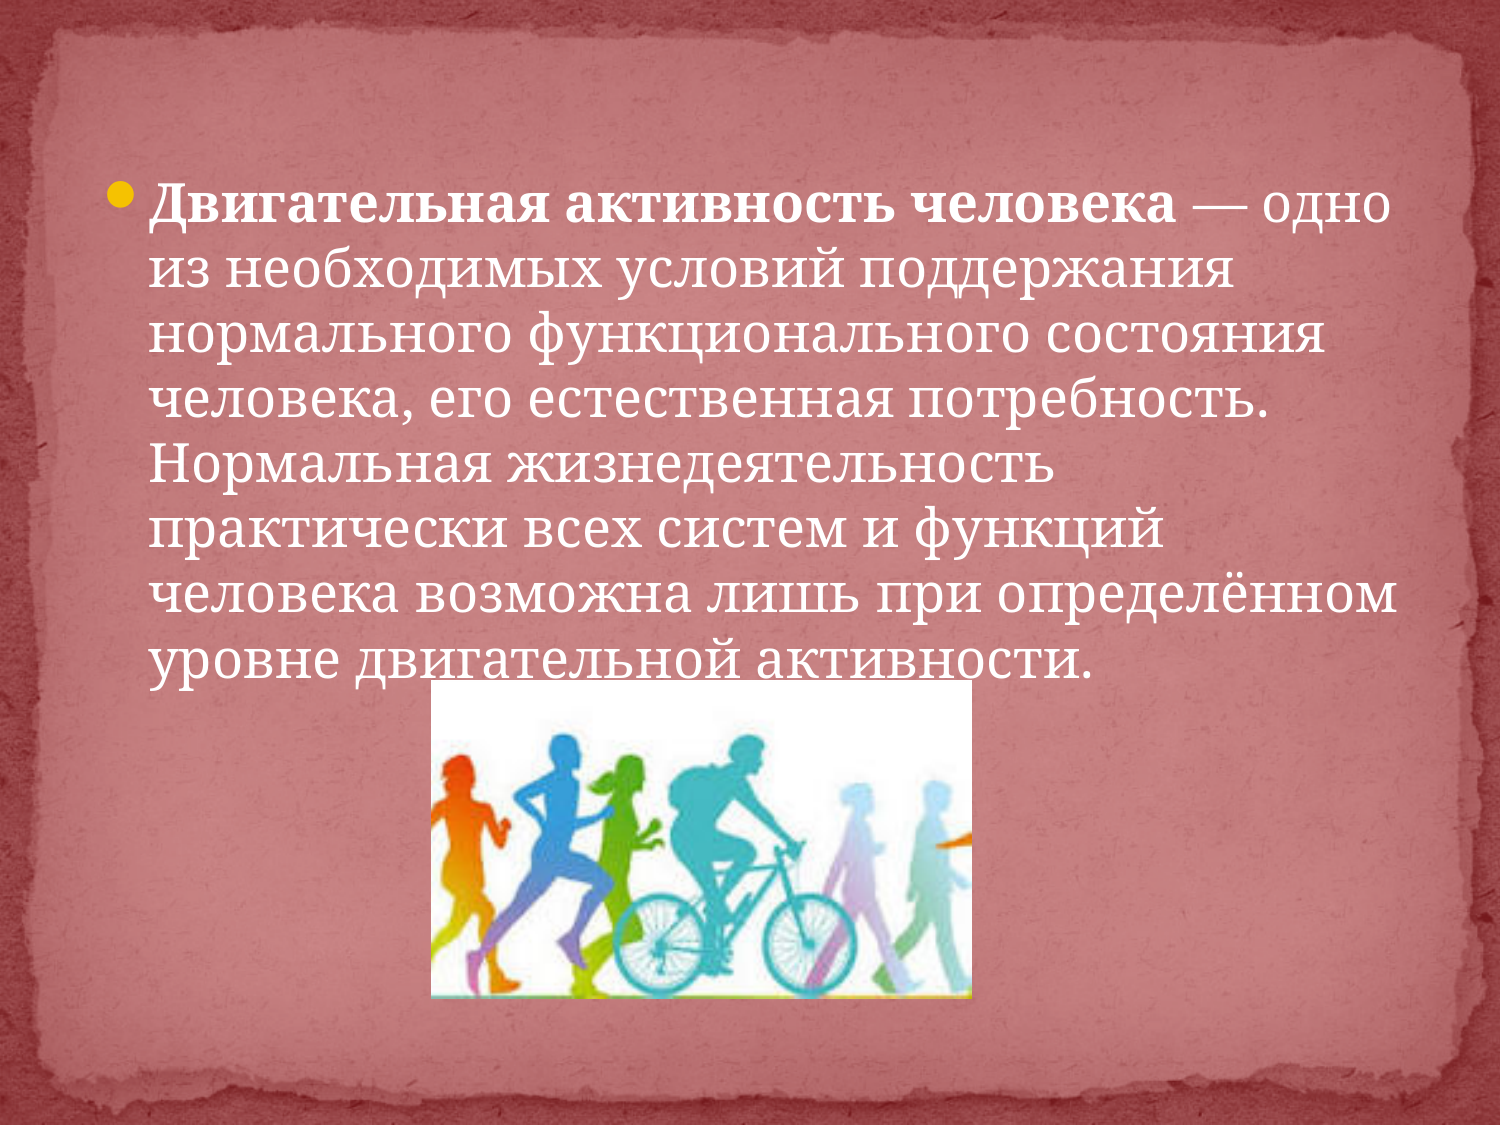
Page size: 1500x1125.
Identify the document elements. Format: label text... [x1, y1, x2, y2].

picture [431, 680, 972, 999]
list Двигательная активность человека — одно из необходимых условий поддержания нормального функционального состояния человека, его естественная потребность. Нормальная жизнедеятельность практически всех систем и функций человека возможна лишь при определённом уровне двигательной активности. [88, 160, 1447, 1059]
